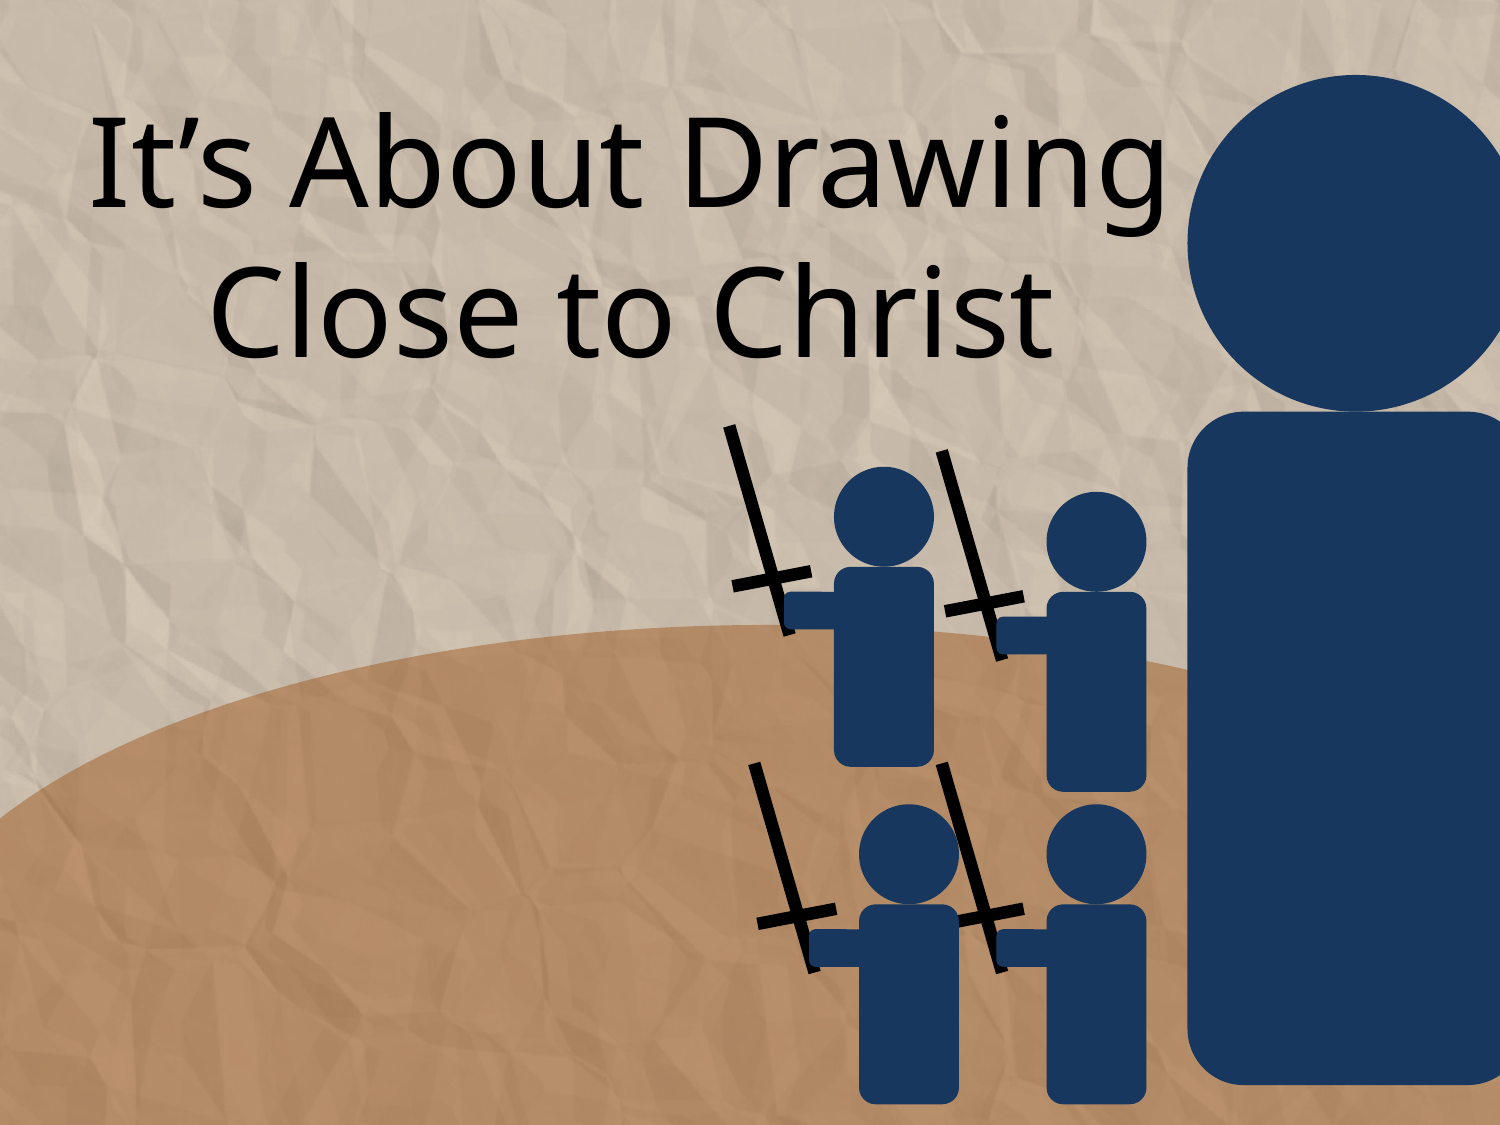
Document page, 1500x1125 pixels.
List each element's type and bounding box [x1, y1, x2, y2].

picture [0, 0, 1500, 1125]
text_box [938, 462, 1147, 774]
text_box [724, 437, 935, 767]
text_box [1187, 74, 1500, 1086]
text_box [749, 774, 960, 1105]
text_box [960, 774, 1147, 1105]
